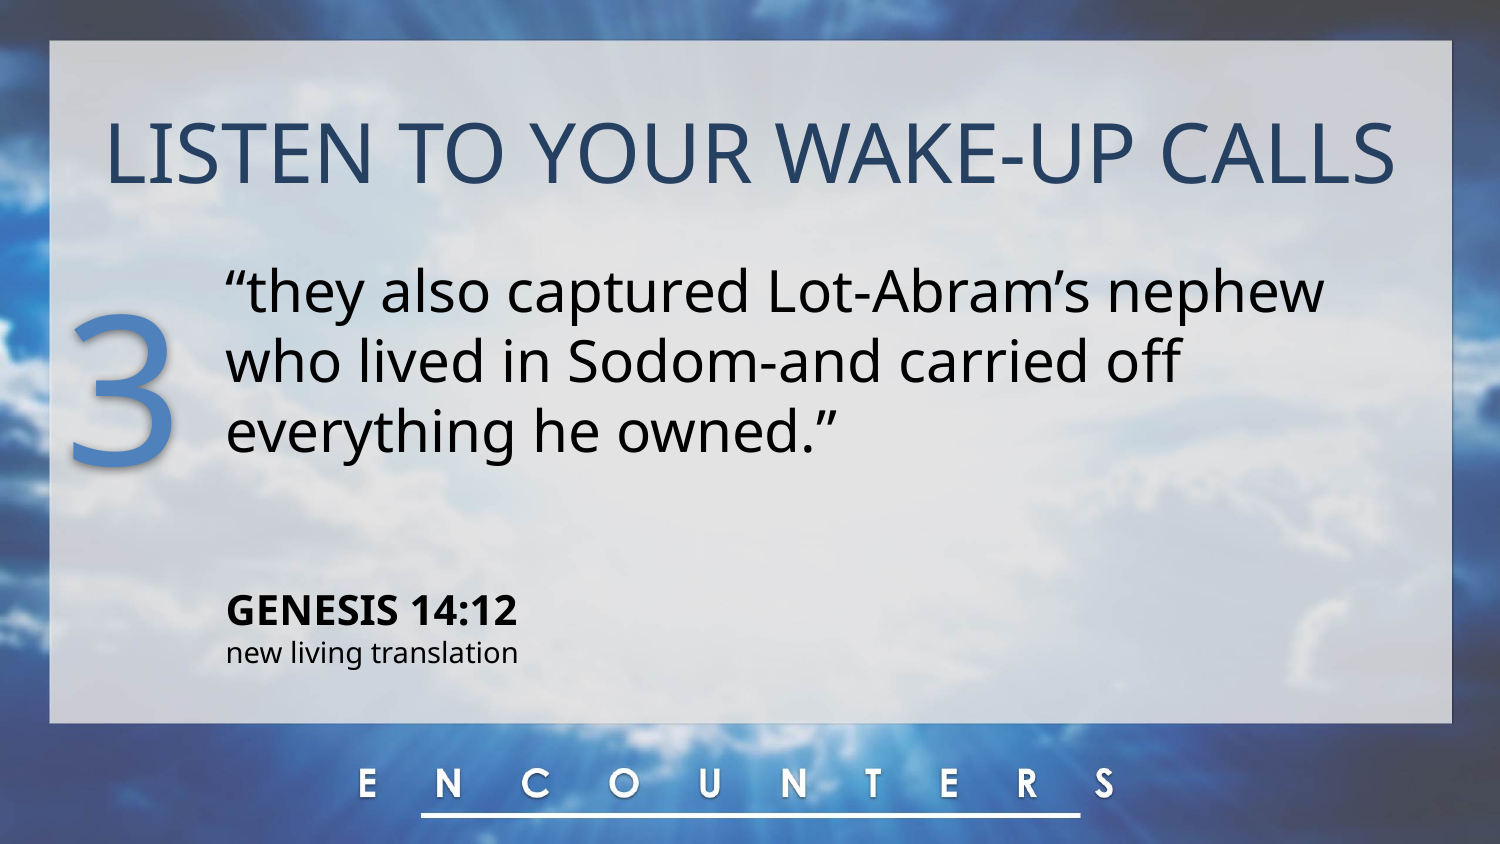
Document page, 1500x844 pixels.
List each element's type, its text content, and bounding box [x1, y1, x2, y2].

text_box LISTEN TO YOUR WAKE-UP CALLS [100, 97, 1402, 204]
text_box 3 [61, 253, 187, 511]
picture [0, 0, 1500, 844]
text_box “they also captured Lot-Abram’s nephew who lived in Sodom-and carried off everything he owned.” GENESIS 14:12 new living translation [210, 246, 1424, 677]
